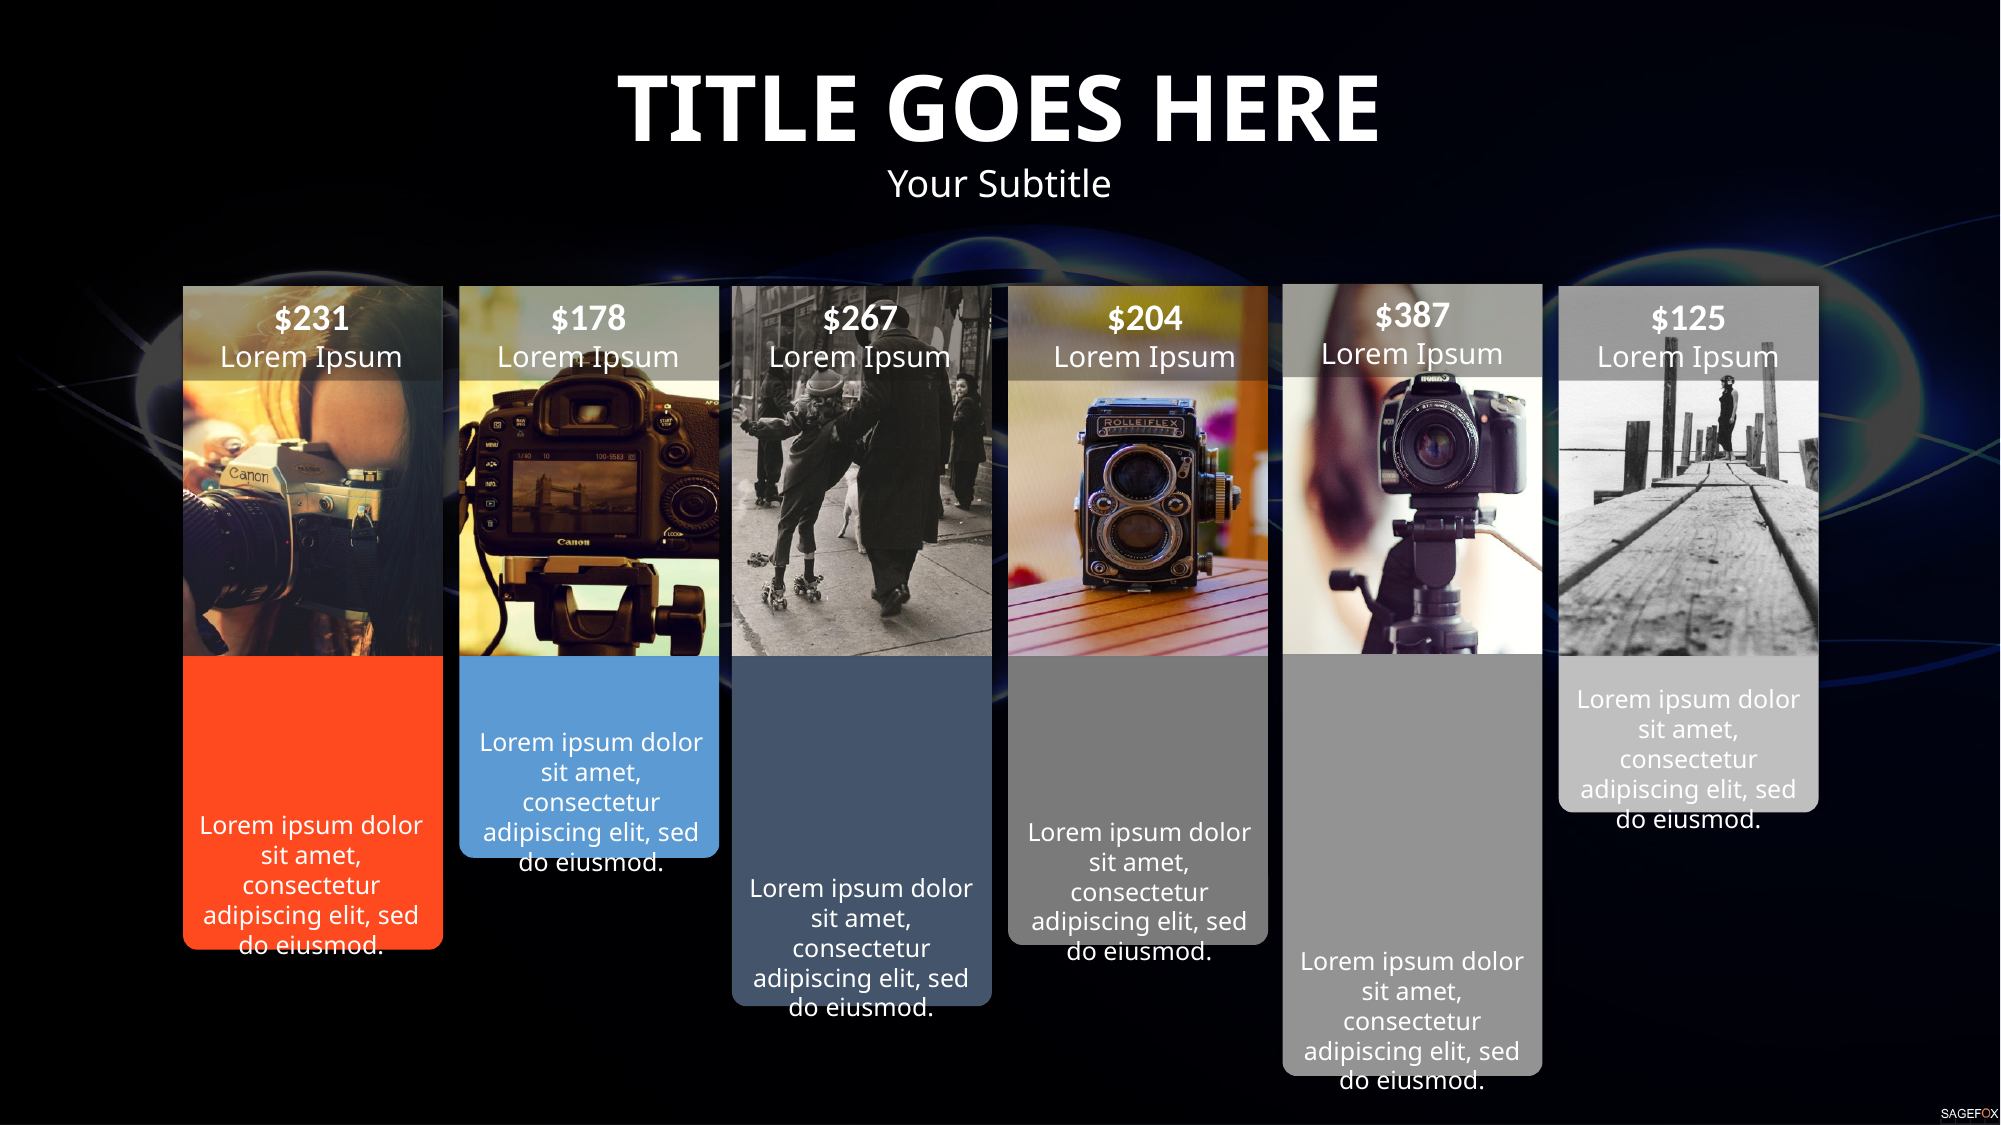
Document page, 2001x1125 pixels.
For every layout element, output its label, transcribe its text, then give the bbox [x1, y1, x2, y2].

text_box $231 Lorem Ipsum [181, 286, 442, 381]
text_box TITLE GOES HERE Your Subtitle [548, 42, 1452, 212]
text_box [1558, 655, 1819, 813]
text_box $125 Lorem Ipsum [1558, 286, 1819, 381]
text_box $387 Lorem Ipsum [1282, 282, 1543, 378]
text_box [731, 285, 993, 656]
text_box $204 Lorem Ipsum [1007, 286, 1283, 381]
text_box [459, 655, 722, 858]
text_box $267 Lorem Ipsum [730, 286, 990, 381]
text_box $178 Lorem Ipsum [457, 286, 720, 381]
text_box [181, 655, 444, 950]
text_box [1282, 653, 1543, 1076]
text_box [1007, 381, 1269, 656]
text_box [458, 381, 720, 656]
text_box [1282, 378, 1543, 653]
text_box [1008, 655, 1270, 945]
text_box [731, 655, 992, 1007]
text_box [182, 285, 444, 655]
text_box [1558, 285, 1820, 656]
picture [0, 0, 2001, 1125]
